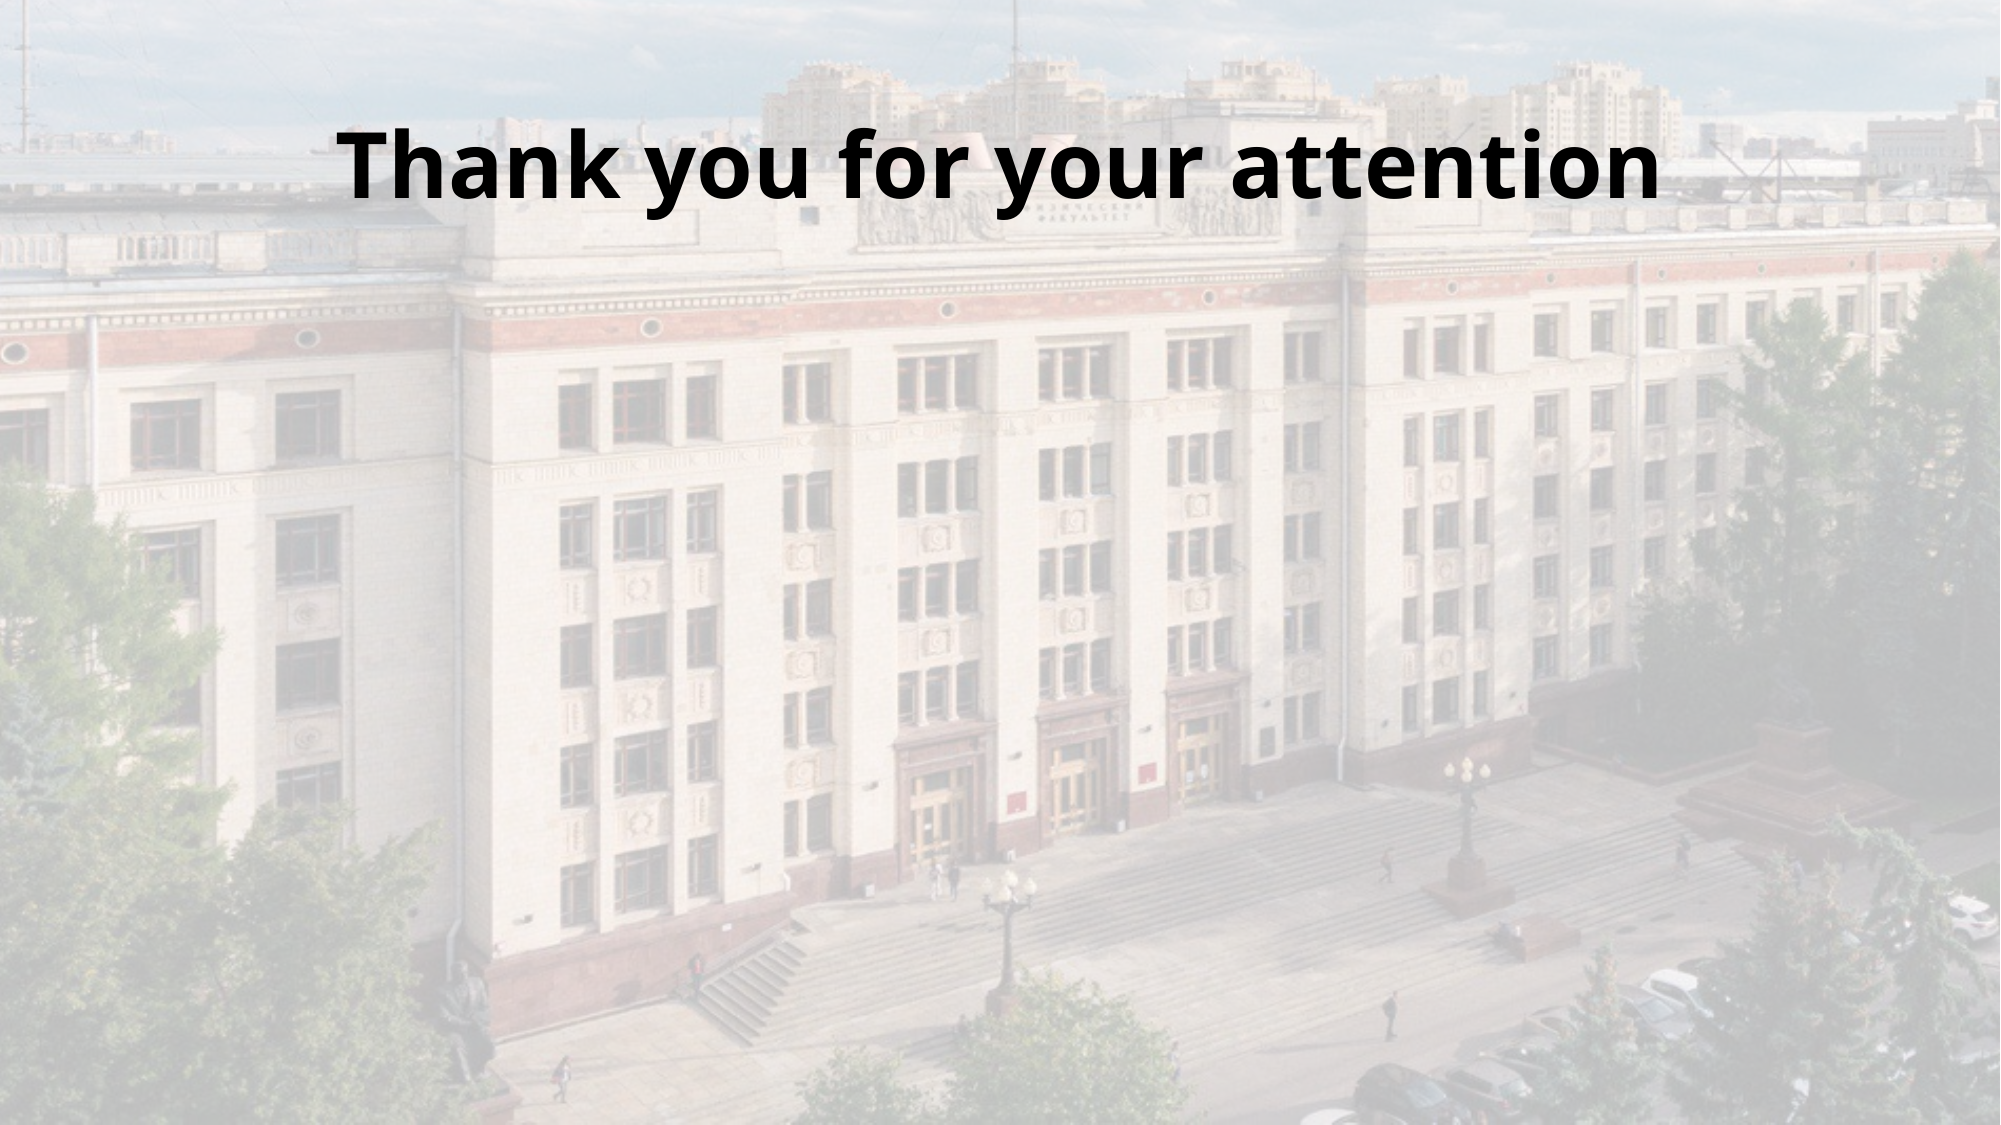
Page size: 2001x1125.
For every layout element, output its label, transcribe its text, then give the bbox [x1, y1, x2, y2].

title Thank you for your attention [137, 59, 1863, 278]
